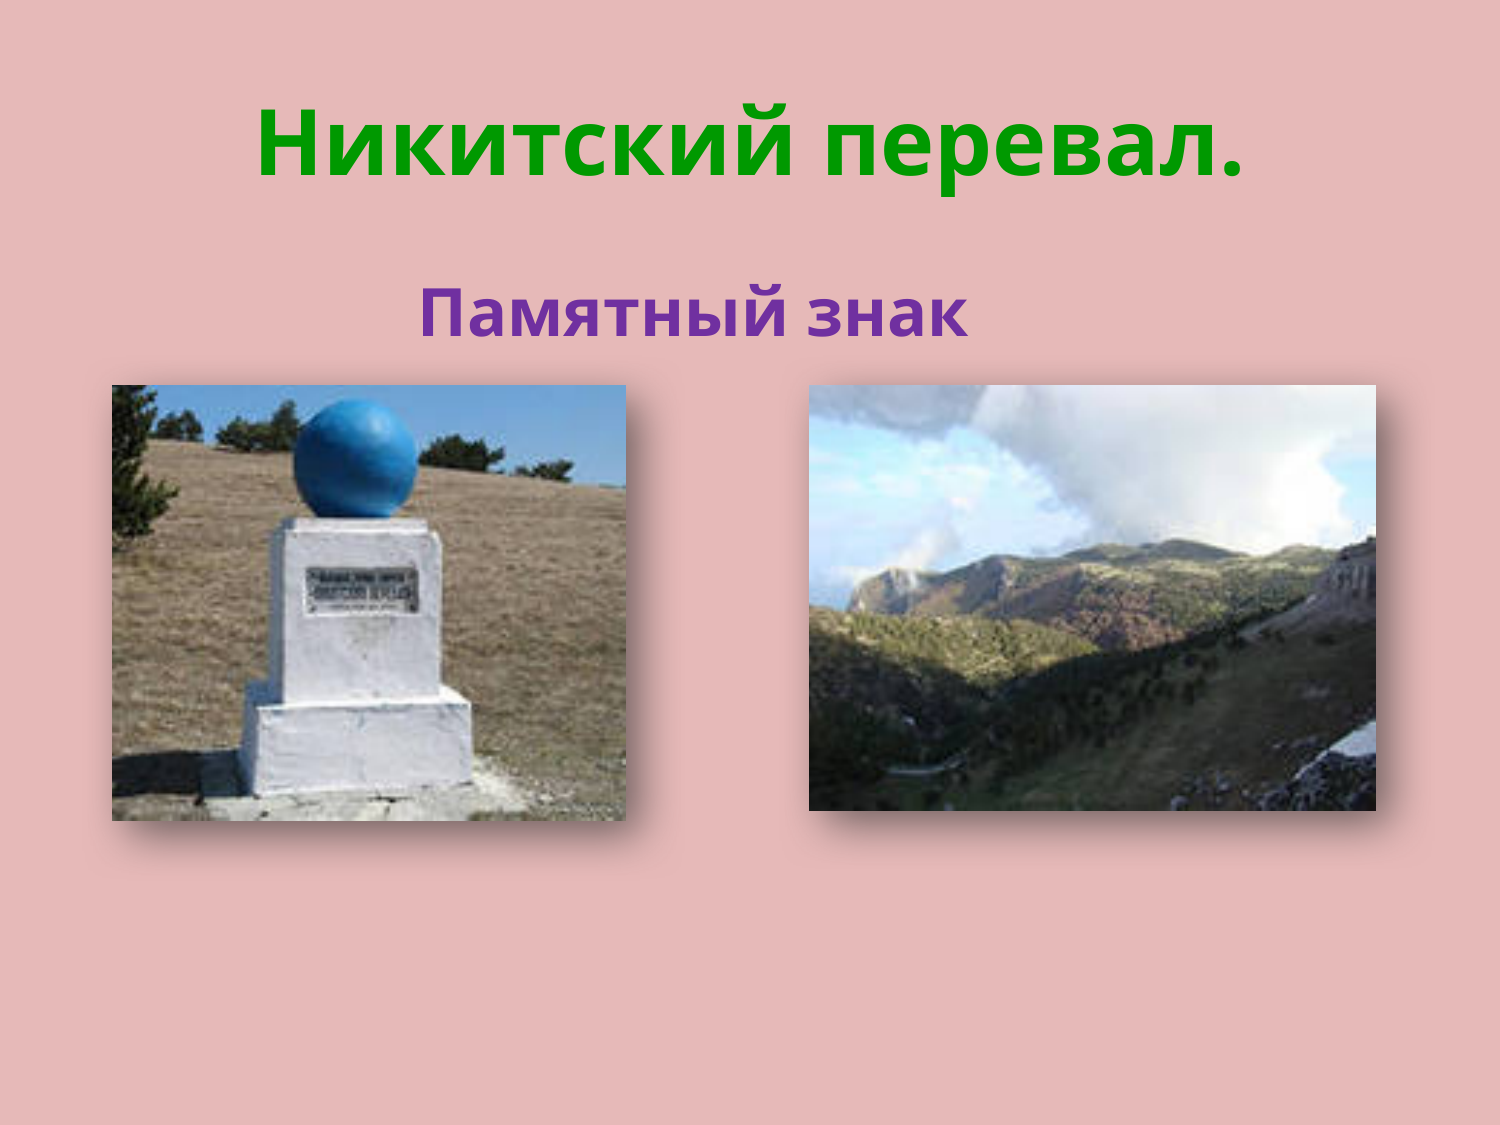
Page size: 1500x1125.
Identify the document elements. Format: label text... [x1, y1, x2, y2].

title Никитский перевал. [75, 45, 1425, 233]
list Памятный знак [75, 262, 1425, 1005]
picture [111, 385, 627, 821]
picture [808, 385, 1377, 811]
